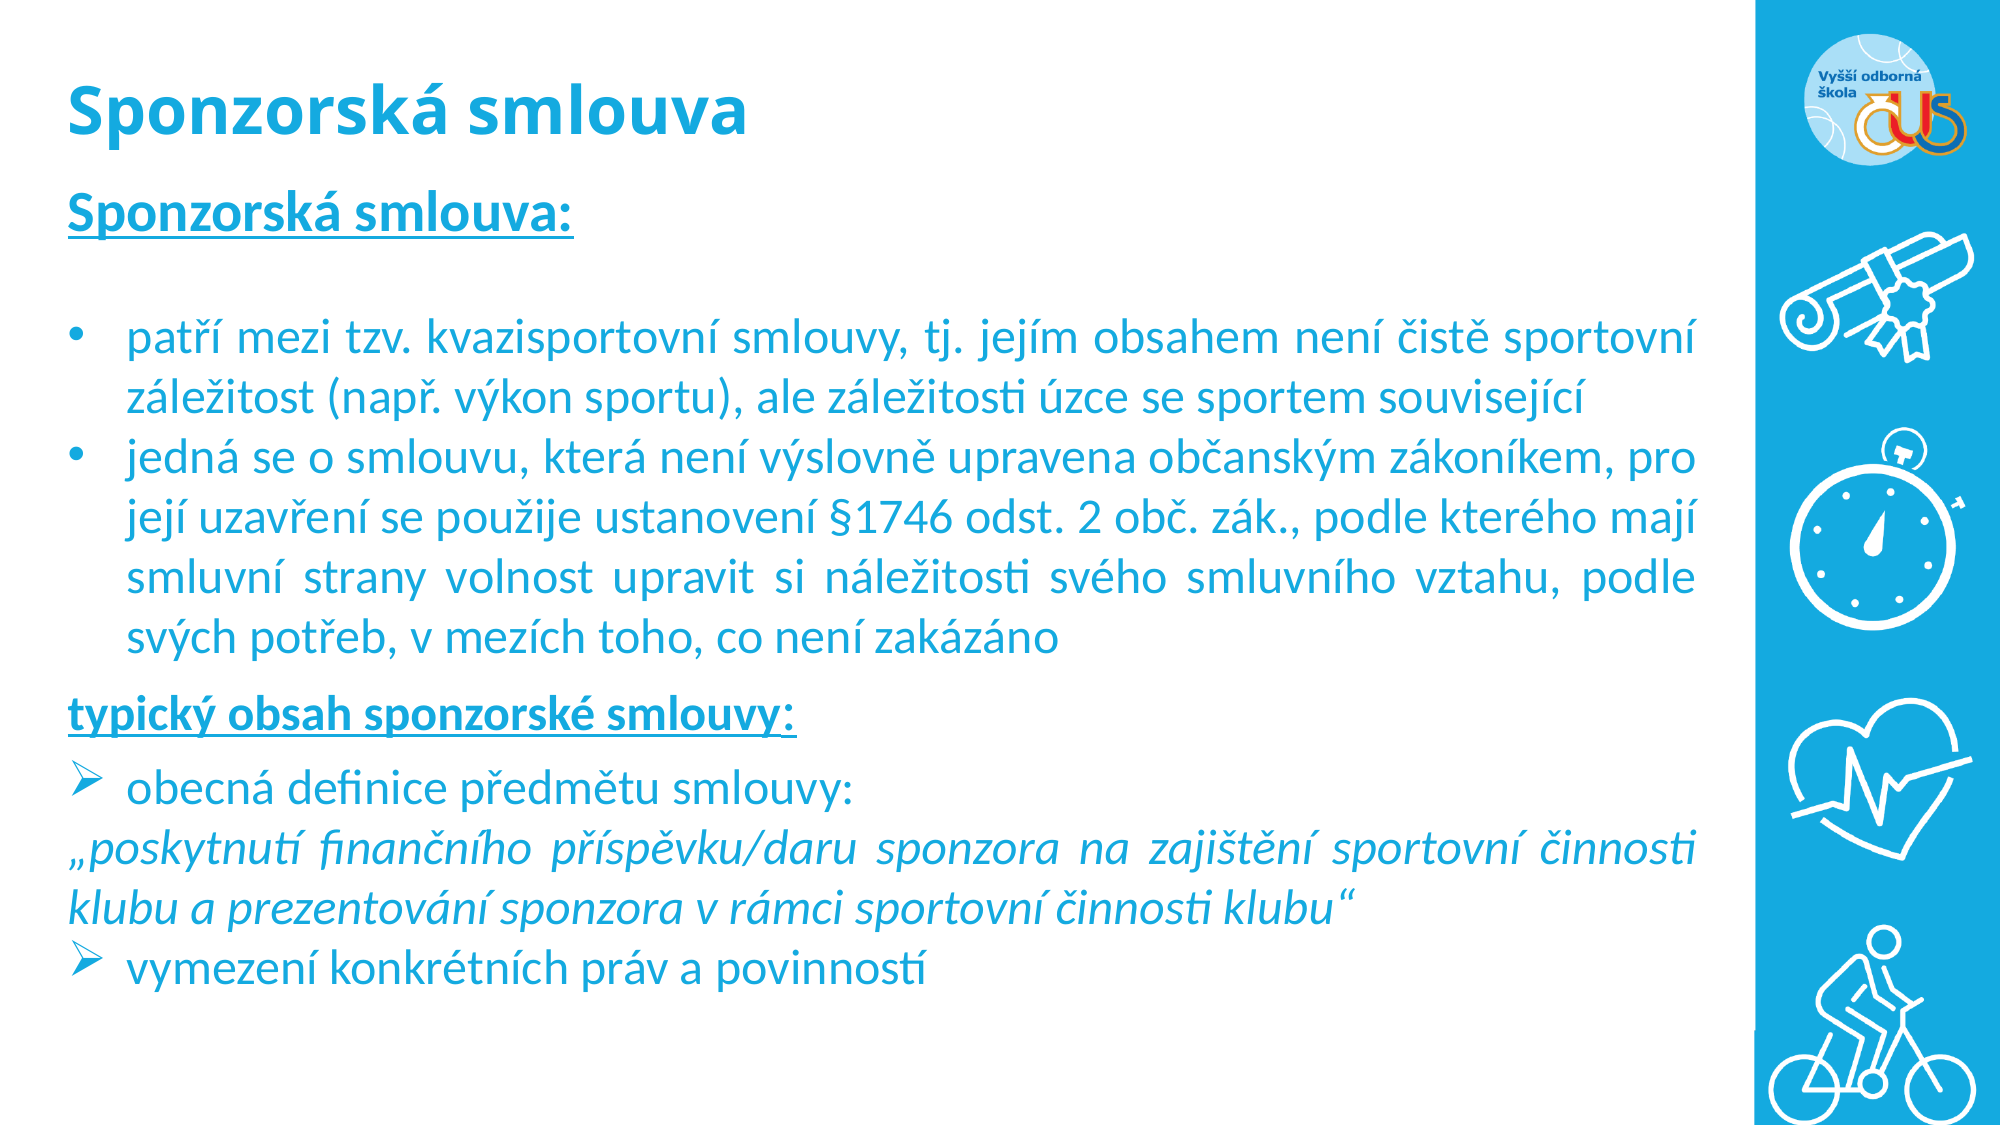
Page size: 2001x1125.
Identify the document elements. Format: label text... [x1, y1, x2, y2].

list Sponzorská smlouva: patří mezi tzv. kvazisportovní smlouvy, tj. jejím obsahem není čistě sportovní záležitost (např. výkon sportu), ale záležitosti úzce se sportem související jedná se o smlouvu, která není výslovně upravena občanským zákoníkem, pro její uzavření se použije ustanovení §1746 odst. 2 obč. zák., podle kterého mají smluvní strany volnost upravit si náležitosti svého smluvního vztahu, podle svých potřeb, v mezích toho, co není zakázáno typický obsah sponzorské smlouvy: obecná definice předmětu smlouvy: „poskytnutí finančního příspěvku/daru sponzora na zajištění sportovní činnosti klubu a prezentování sponzora v rámci sportovní činnosti klubu“ vymezení konkrétních práv a povinností [52, 165, 1713, 1077]
picture [1754, 0, 2000, 1125]
title Sponzorská smlouva [52, 59, 1713, 165]
